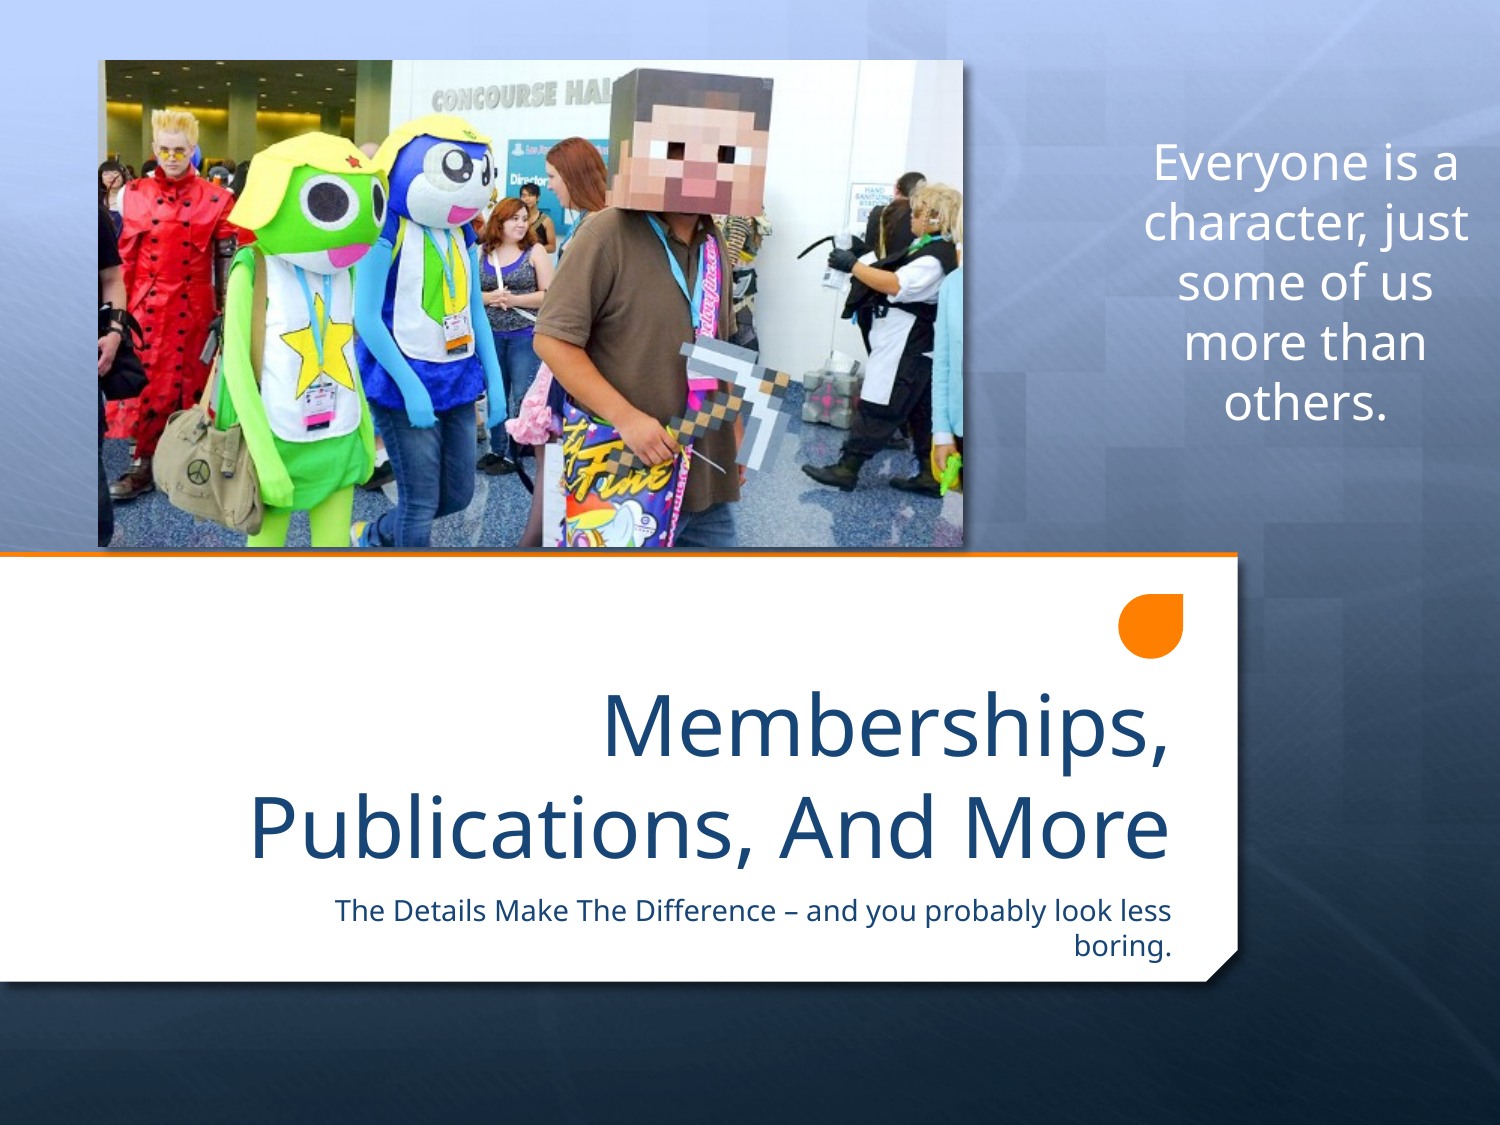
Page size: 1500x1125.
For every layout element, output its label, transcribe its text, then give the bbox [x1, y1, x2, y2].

picture [98, 59, 963, 547]
subtitle The Details Make The Difference – and you probably look less boring. [225, 885, 1188, 980]
text_box Everyone is a character, just some of us more than others. [1112, 122, 1500, 438]
title Memberships, Publications, And More [225, 641, 1188, 883]
